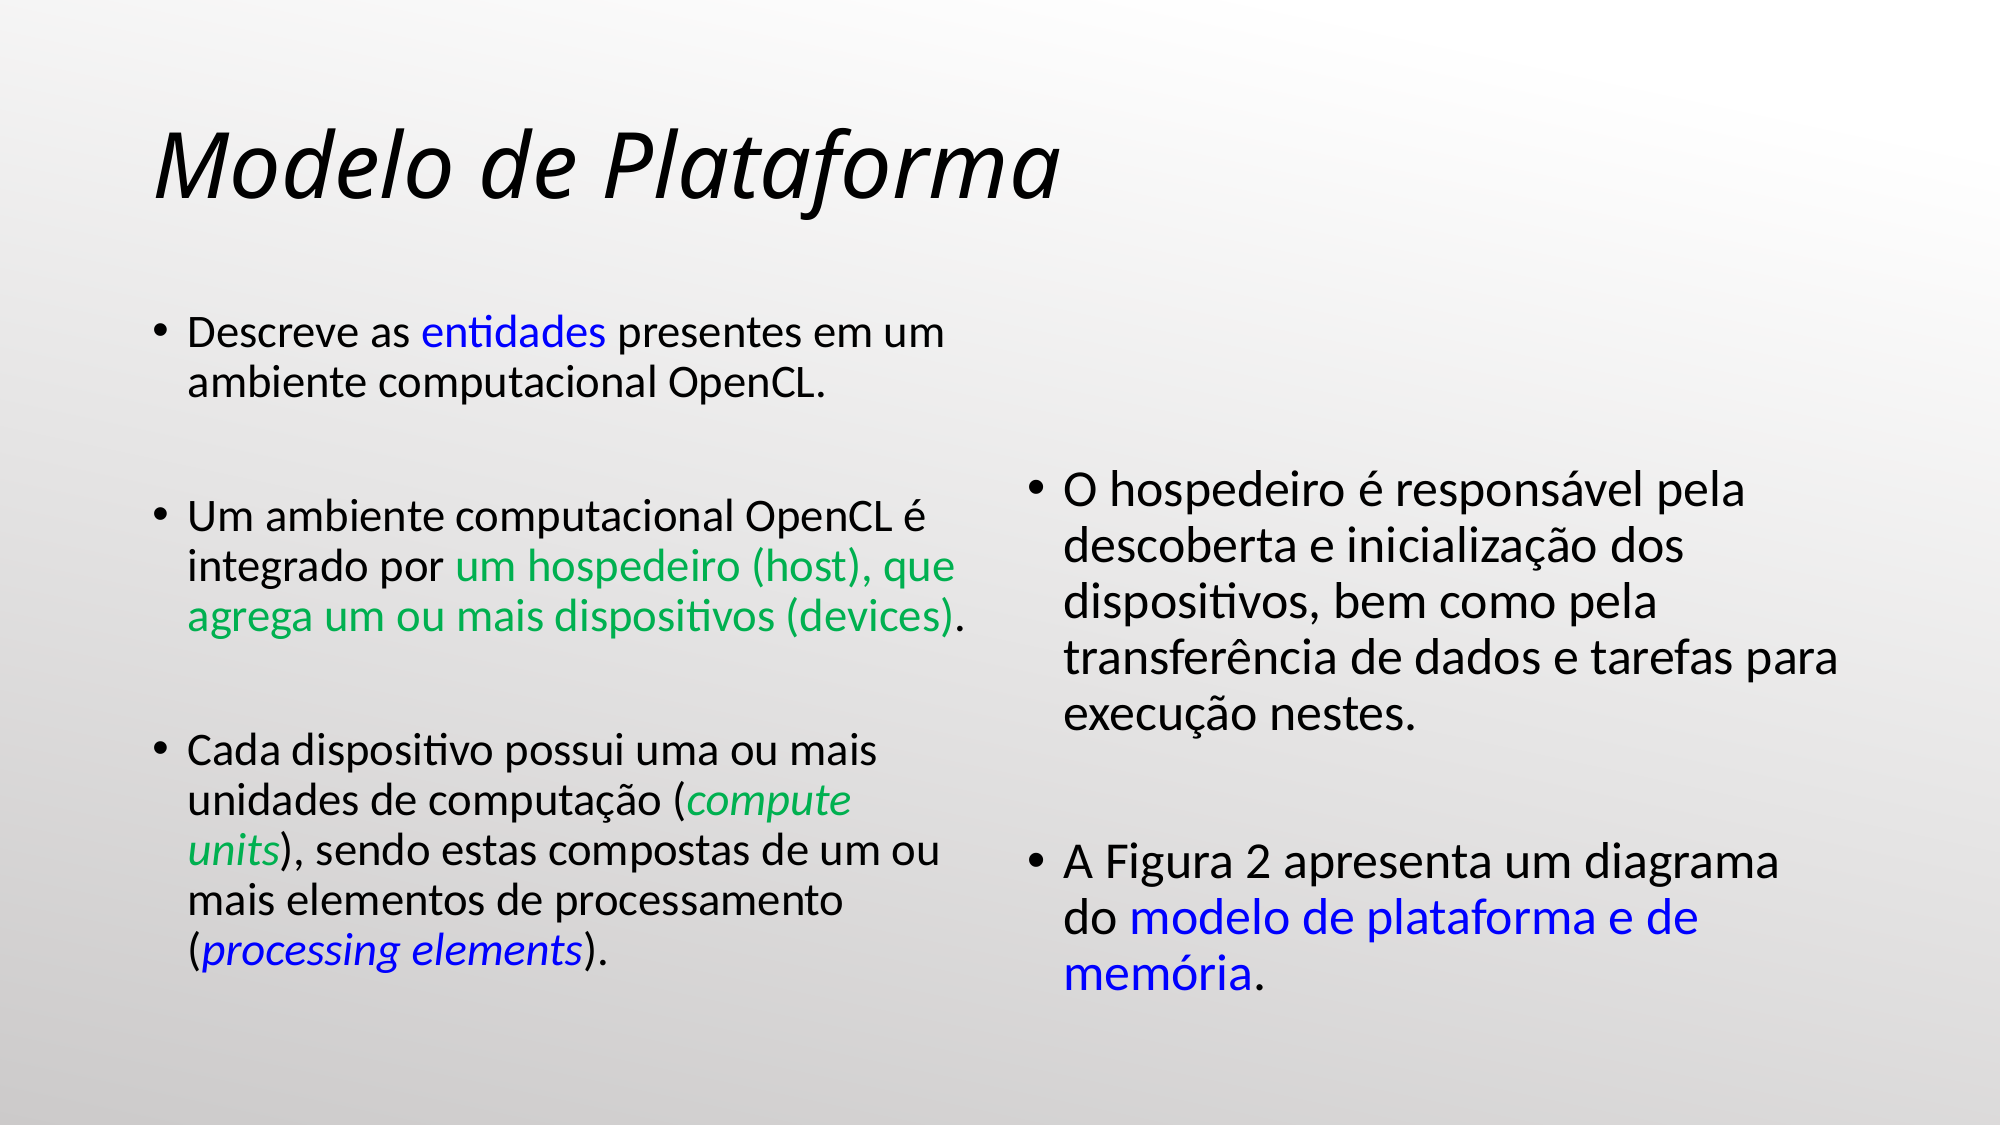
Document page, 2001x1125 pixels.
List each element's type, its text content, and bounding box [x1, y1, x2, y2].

list O hospedeiro é responsável pela descoberta e inicialização dos dispositivos, bem como pela transferência de dados e tarefas para execução nestes. A Figura 2 apresenta um diagrama do modelo de plataforma e de memória. [1012, 299, 1863, 1014]
title Modelo de Plataforma [137, 59, 1863, 278]
list Descreve as entidades presentes em um ambiente computacional OpenCL. Um ambiente computacional OpenCL é integrado por um hospedeiro (host), que agrega um ou mais dispositivos (devices). Cada dispositivo possui uma ou mais unidades de computação (compute units), sendo estas compostas de um ou mais elementos de processamento (processing elements). [137, 299, 988, 1014]
